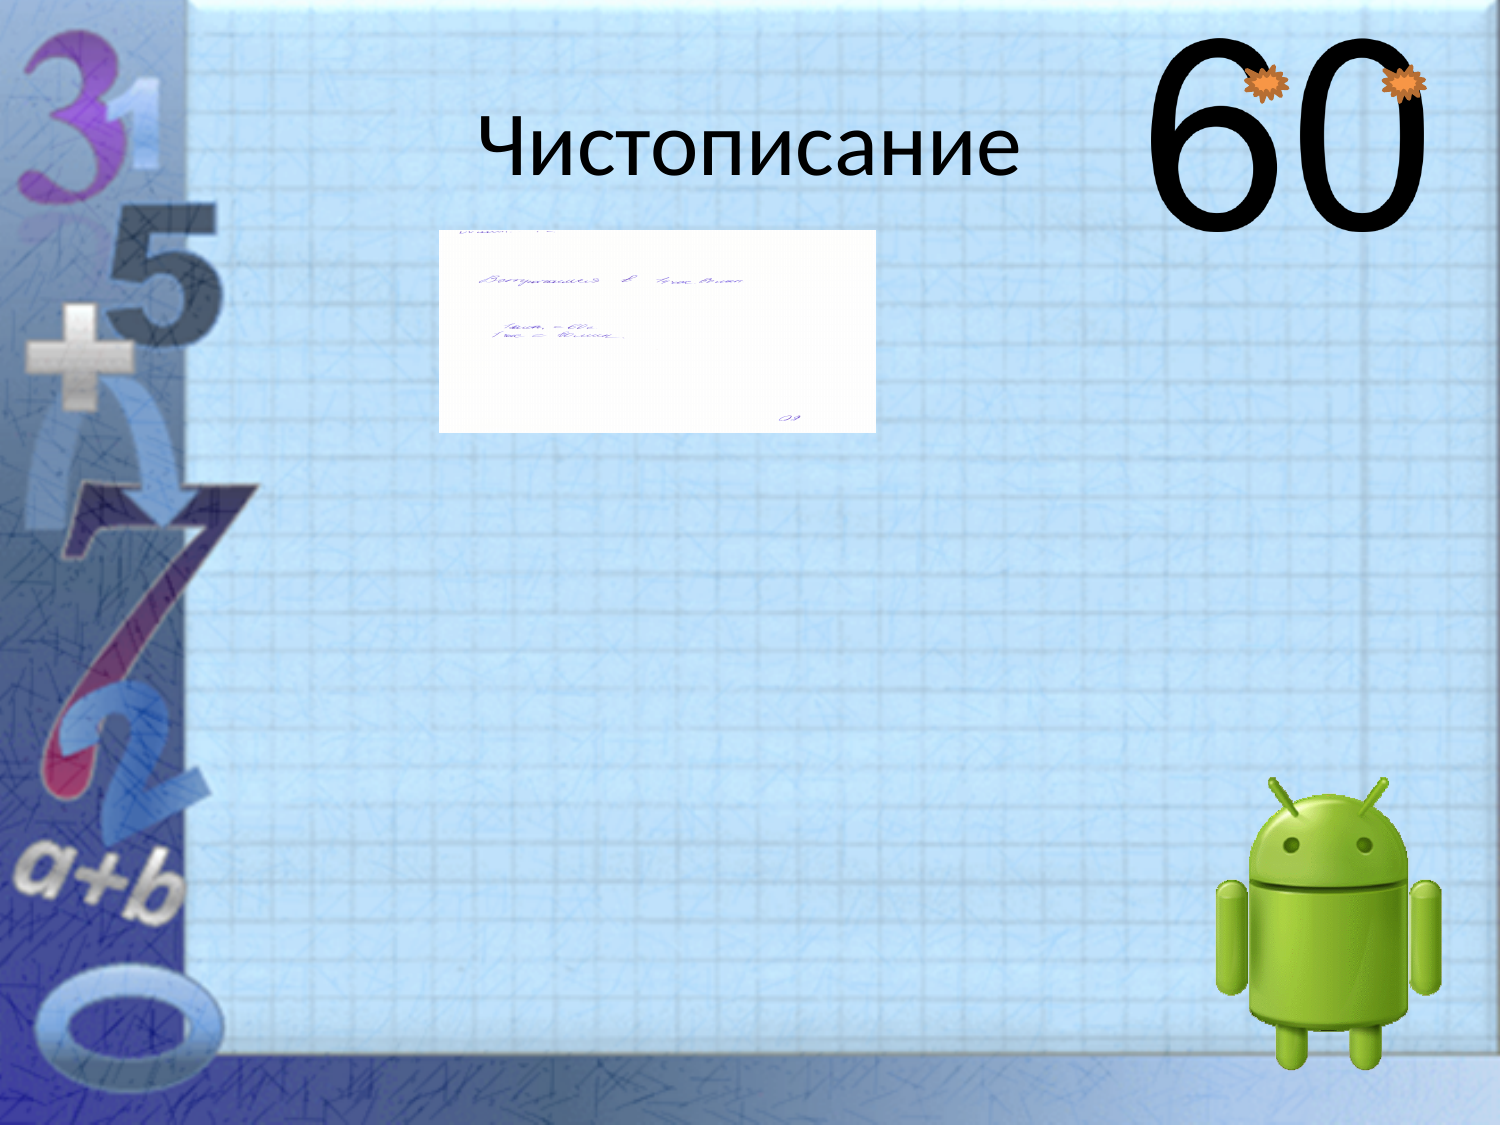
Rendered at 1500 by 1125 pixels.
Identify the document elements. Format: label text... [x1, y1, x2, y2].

picture [0, 0, 1500, 1125]
title Чистописание [75, 45, 1146, 233]
